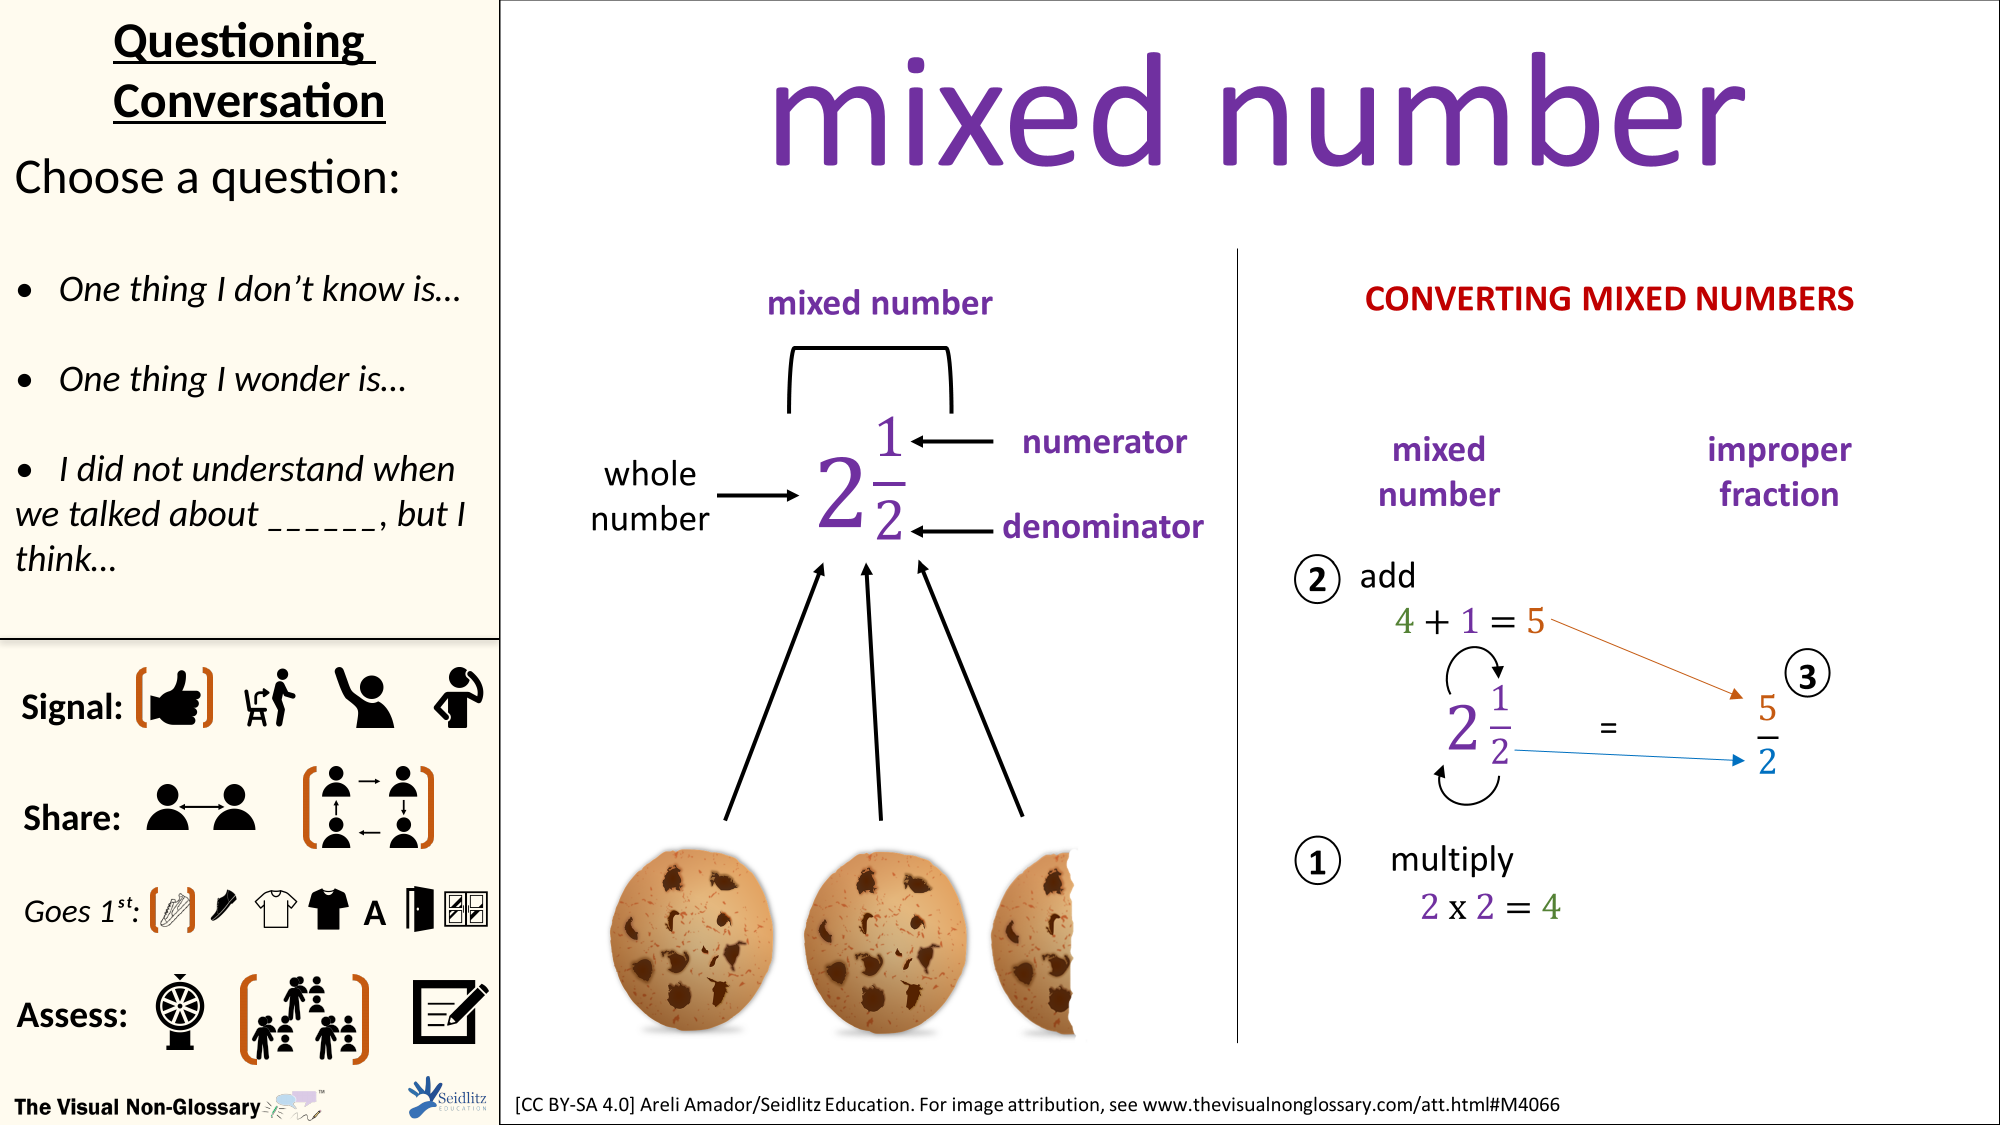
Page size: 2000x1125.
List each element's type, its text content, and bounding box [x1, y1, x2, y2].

picture [149, 886, 196, 934]
text_box Questioning Conversation [98, 0, 401, 135]
picture [428, 667, 490, 728]
picture [253, 886, 299, 932]
picture [302, 766, 434, 850]
picture [142, 974, 218, 1051]
text_box A [348, 880, 402, 941]
picture [413, 974, 490, 1051]
picture [403, 1073, 495, 1125]
picture [397, 886, 490, 932]
picture [202, 886, 241, 925]
text_box • One thing I don’t know is… • One thing I wonder is… • I did not understand when we talked about ______, but I think… [0, 211, 494, 587]
picture [136, 667, 214, 728]
picture [305, 886, 352, 932]
text_box Choose a question: [0, 135, 494, 211]
text_box Signal: [6, 674, 136, 735]
picture [0, 1084, 328, 1125]
picture [334, 667, 395, 728]
picture [239, 974, 370, 1066]
picture [499, 0, 2000, 1125]
picture [145, 784, 257, 830]
text_box Share: [8, 785, 137, 846]
text_box Goes 1ˢᵗ: [9, 881, 156, 937]
picture [239, 667, 301, 728]
text_box Assess: [1, 982, 137, 1043]
